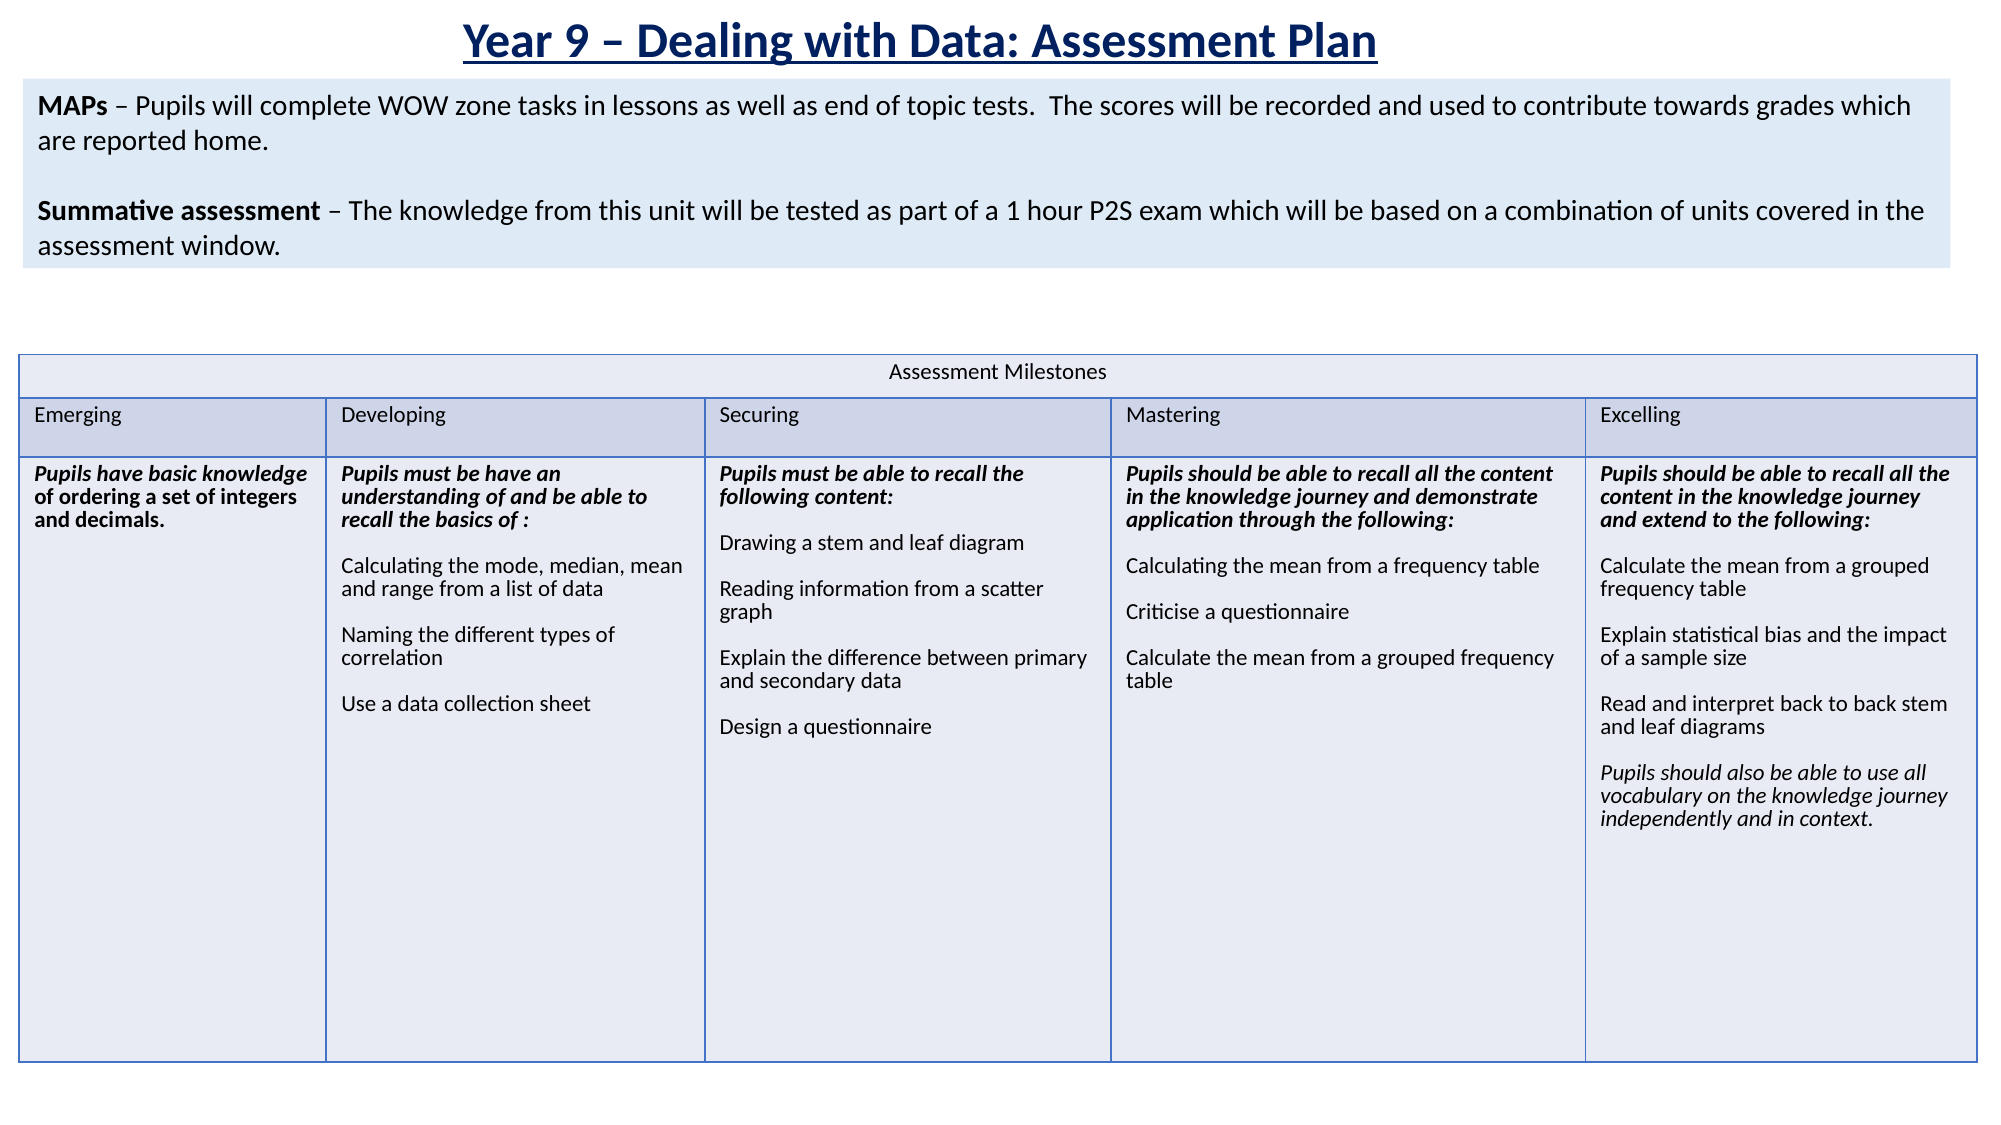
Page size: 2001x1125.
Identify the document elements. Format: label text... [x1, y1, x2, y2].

table_cell Developing [327, 399, 704, 456]
table_cell Mastering [1112, 399, 1585, 456]
text_box MAPs – Pupils will complete WOW zone tasks in lessons as well as end of topic tests. The scores will be recorded and used to contribute towards grades which are reported home. Summative assessment – The knowledge from this unit will be tested as part of a 1 hour P2S exam which will be based on a combination of units covered in the assessment window. [22, 78, 1951, 269]
table_cell Excelling [1586, 399, 1976, 456]
table_cell Pupils must be able to recall the following content: Drawing a stem and leaf diagram Reading information from a scatter graph Explain the difference between primary and secondary data Design a questionnaire [706, 458, 1110, 1061]
text_box Year 9 – Dealing with Data: Assessment Plan [441, 0, 1400, 78]
table_cell Emerging [20, 399, 325, 456]
table_cell Pupils have basic knowledge of ordering a set of integers and decimals. [20, 458, 325, 1061]
table_cell Pupils must be have an understanding of and be able to recall the basics of : Calculating the mode, median, mean and range from a list of data Naming the different types of correlation Use a data collection sheet [327, 458, 704, 1061]
table_cell Securing [706, 399, 1110, 456]
table_header Assessment Milestones [20, 355, 1976, 397]
table_cell Pupils should be able to recall all the content in the knowledge journey and demonstrate application through the following: Calculating the mean from a frequency table Criticise a questionnaire Calculate the mean from a grouped frequency table [1112, 458, 1585, 1061]
table_cell Pupils should be able to recall all the content in the knowledge journey and extend to the following: Calculate the mean from a grouped frequency table Explain statistical bias and the impact of a sample size Read and interpret back to back stem and leaf diagrams Pupils should also be able to use all vocabulary on the knowledge journey independently and in context. [1586, 458, 1976, 1061]
